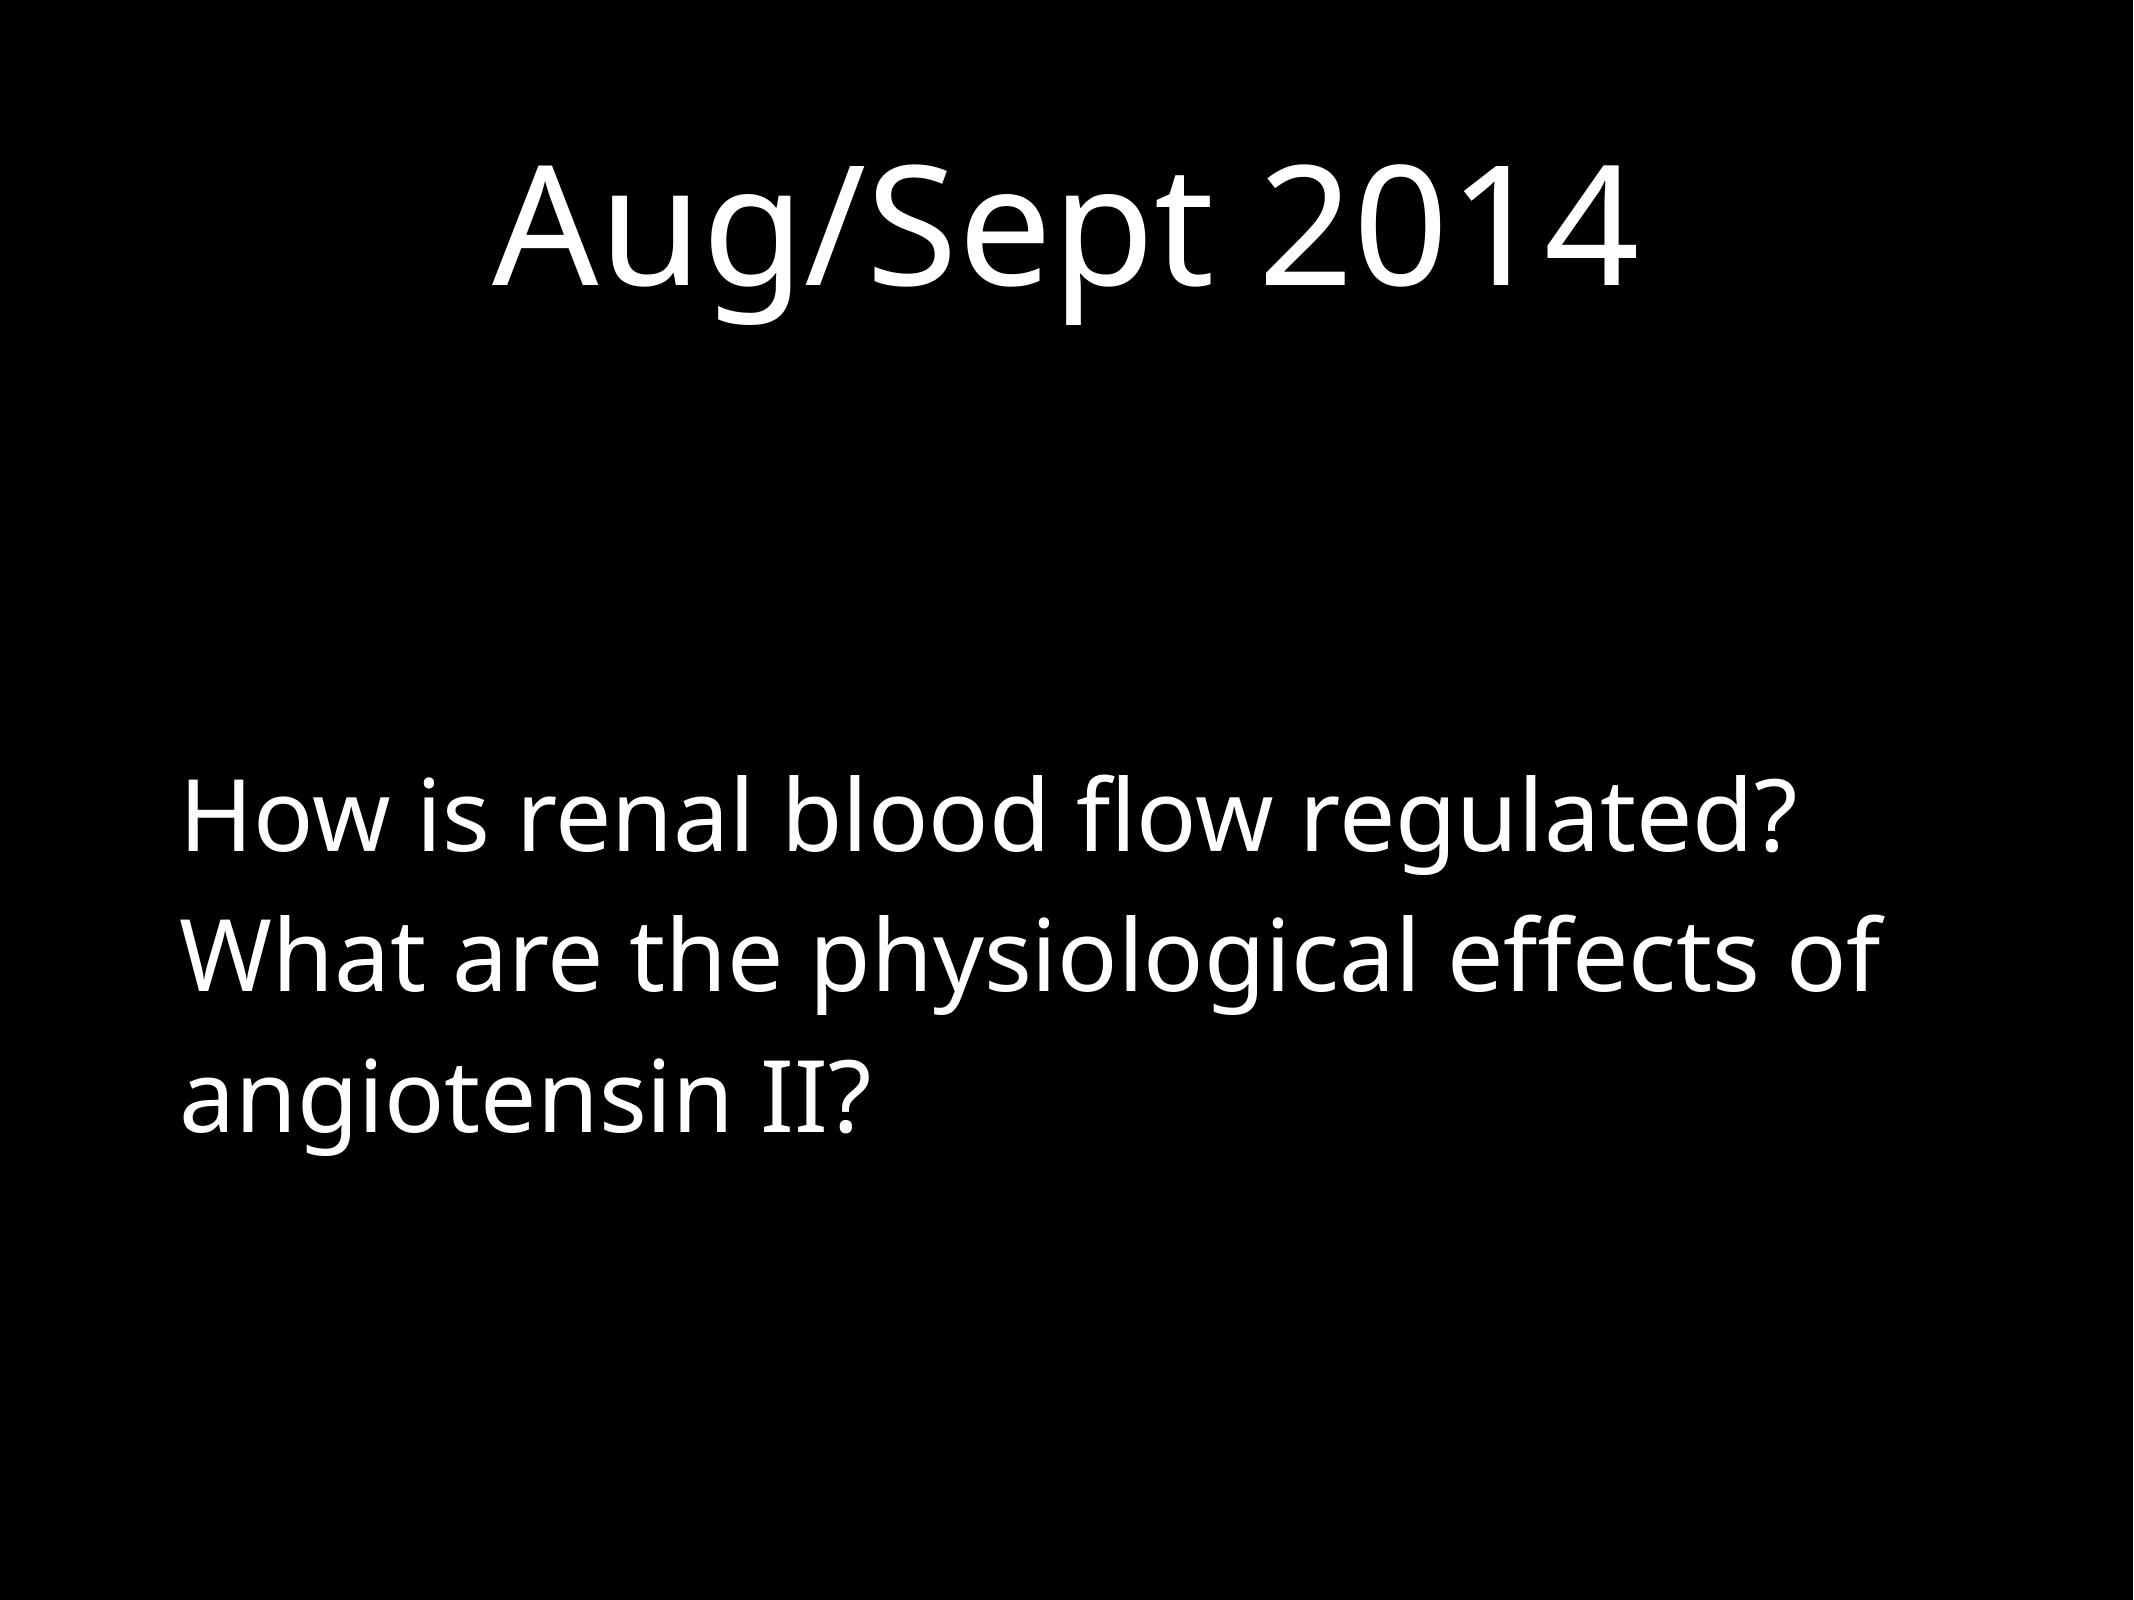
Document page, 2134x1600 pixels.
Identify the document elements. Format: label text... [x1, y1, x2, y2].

title Aug/Sept 2014 [155, 41, 1978, 397]
list How is renal blood flow regulated? What are the physiological effects of angiotensin II? [170, 425, 1993, 1458]
